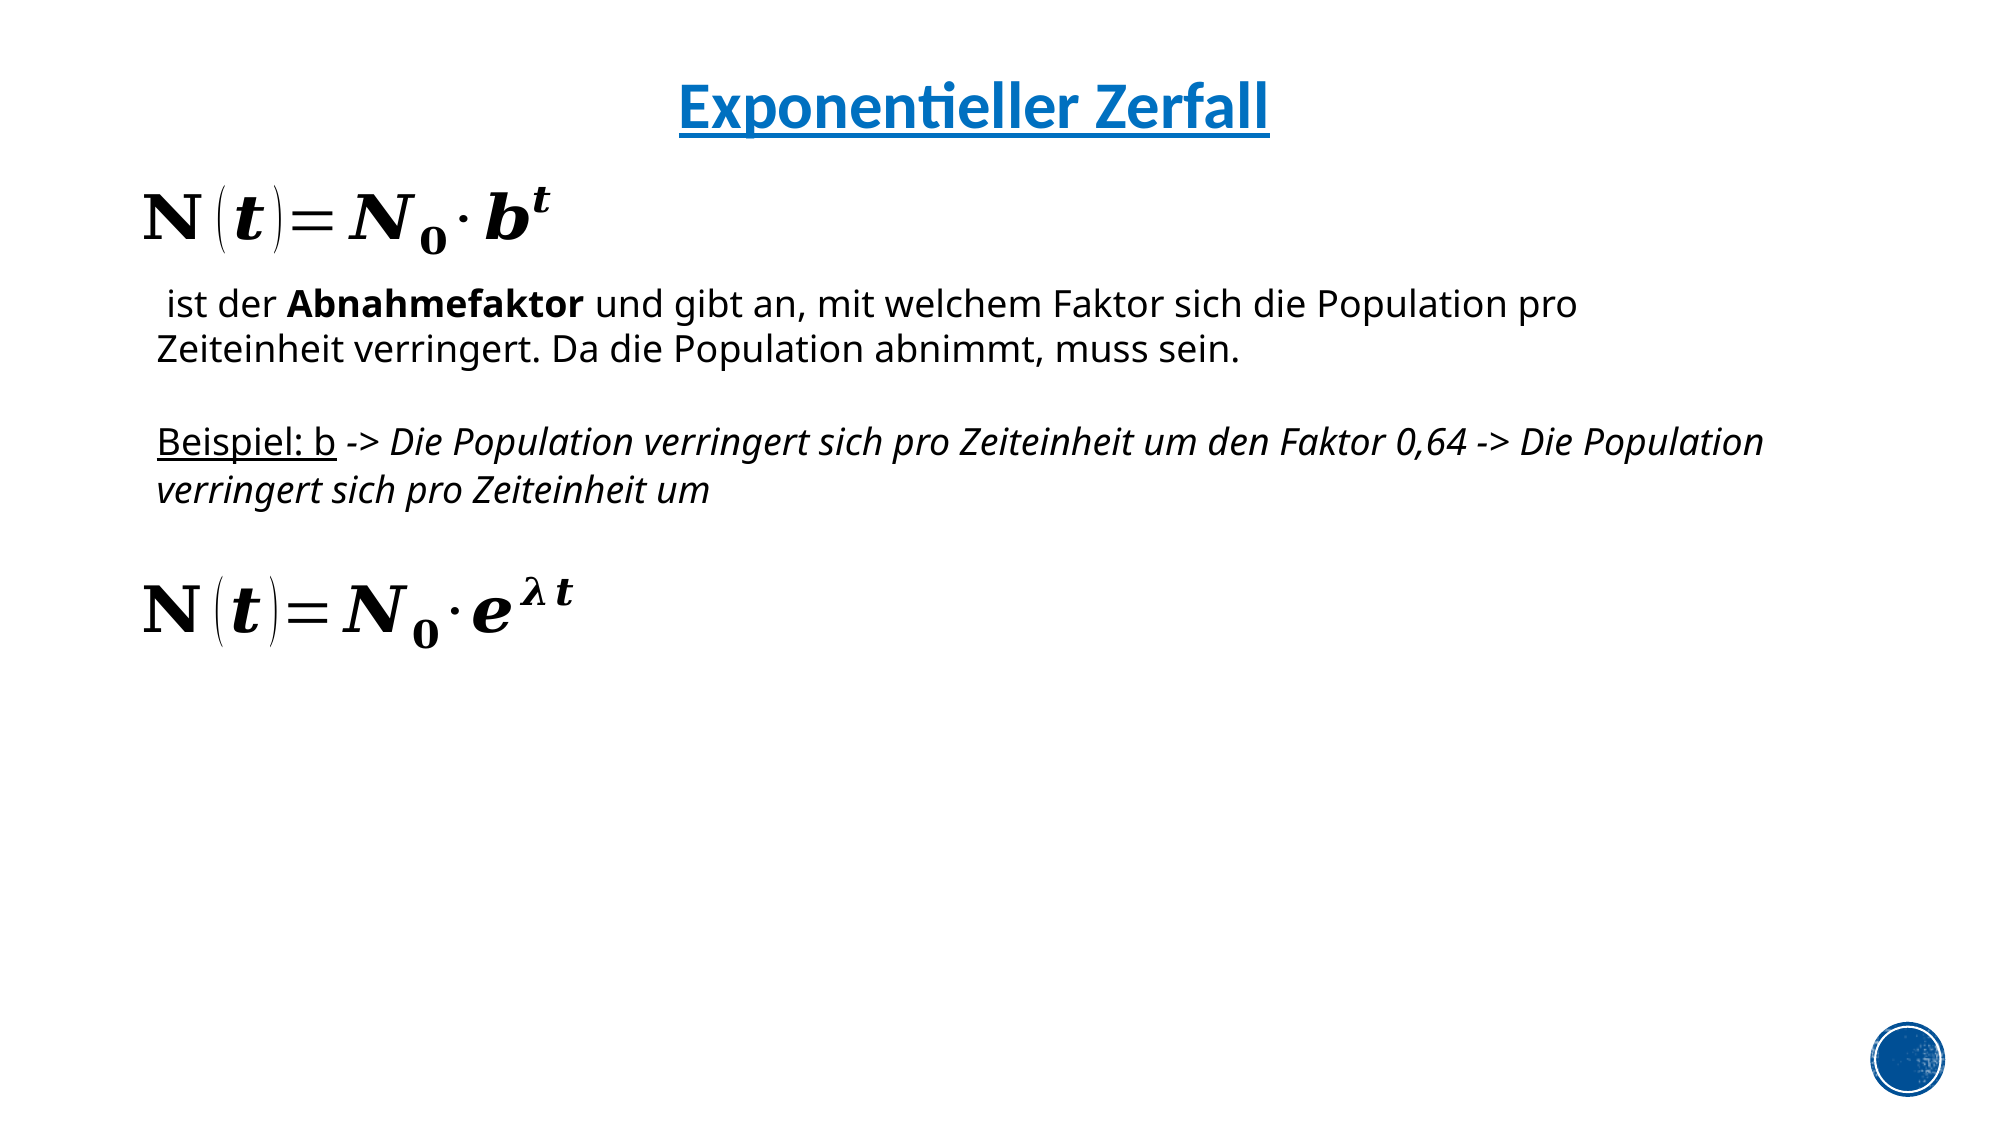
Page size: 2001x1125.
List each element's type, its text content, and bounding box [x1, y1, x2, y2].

text_box Exponentieller Zerfall [25, 54, 1924, 150]
